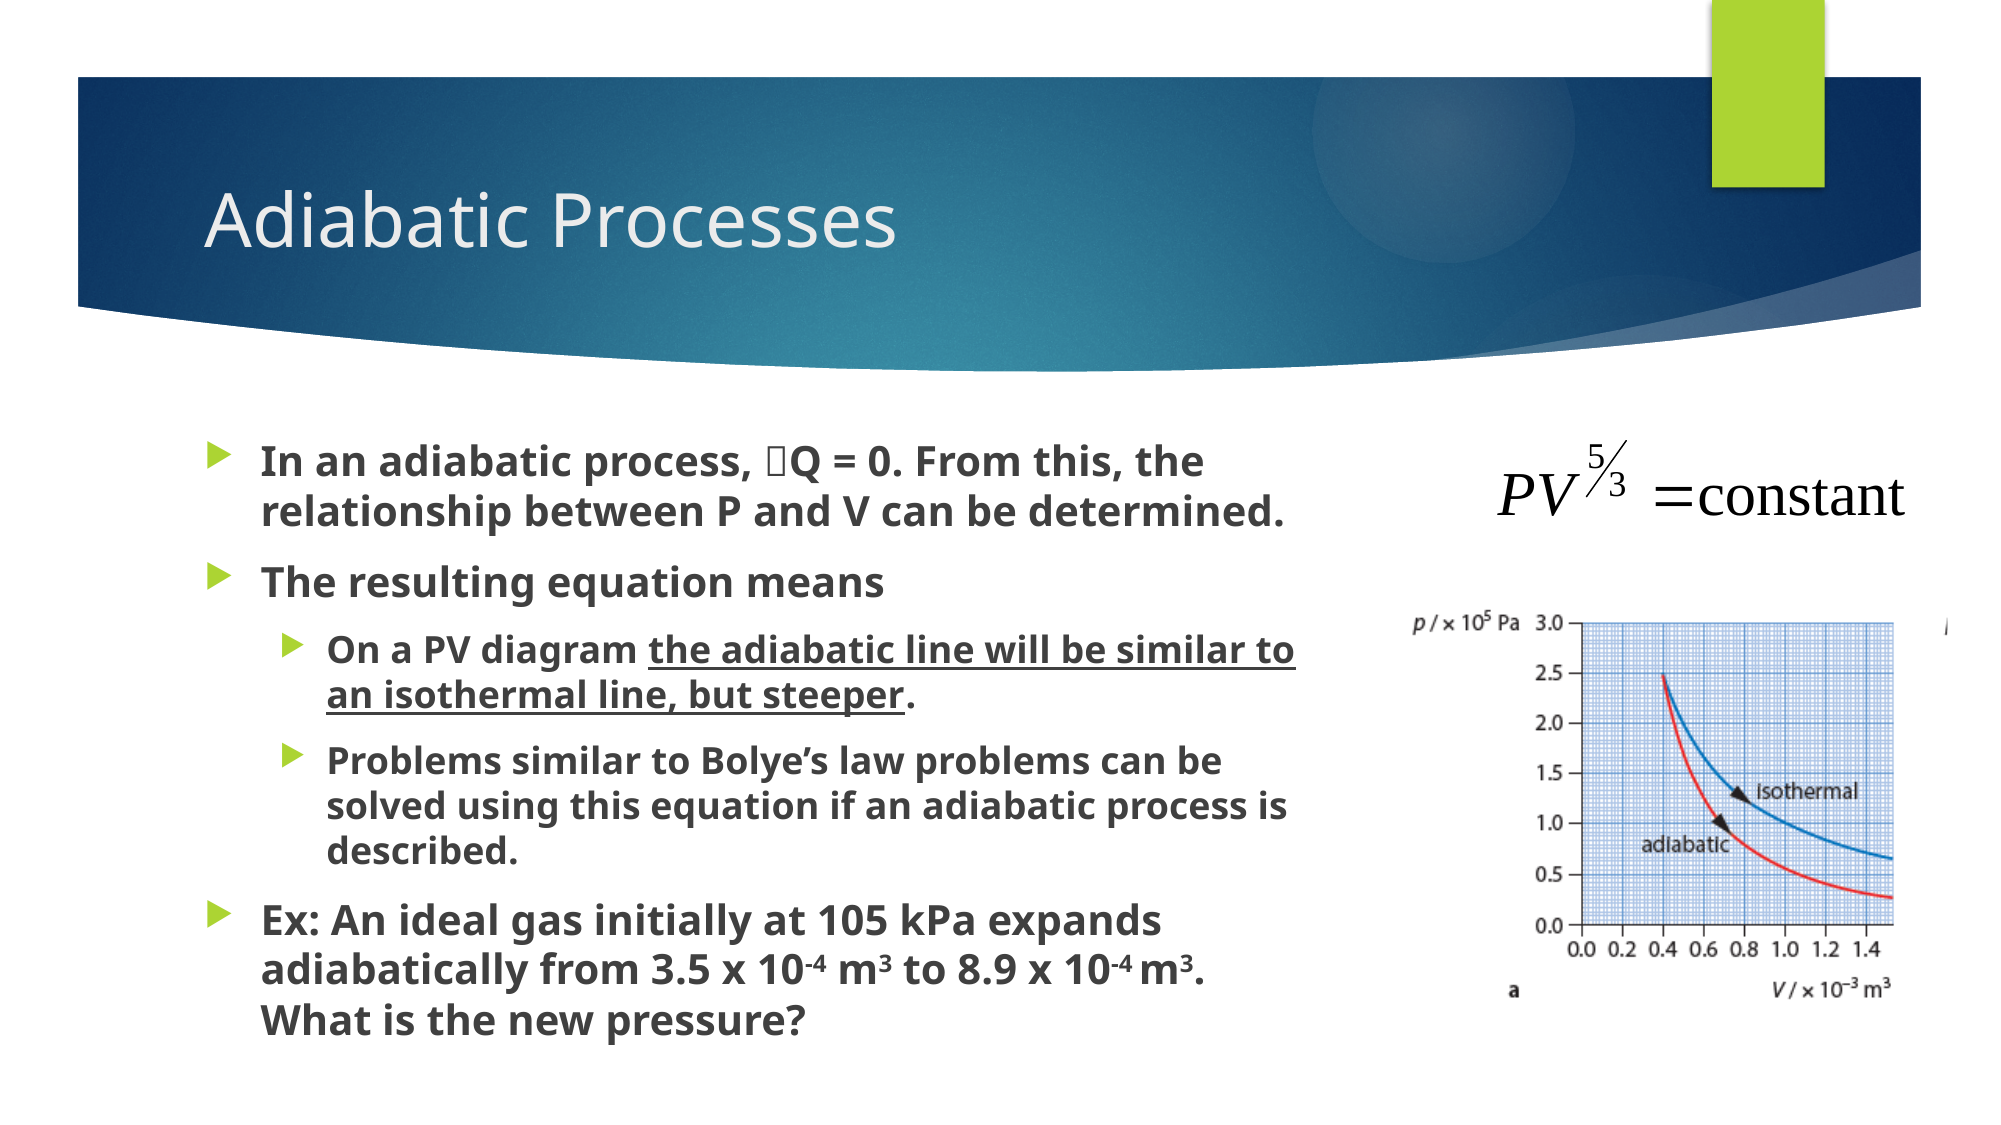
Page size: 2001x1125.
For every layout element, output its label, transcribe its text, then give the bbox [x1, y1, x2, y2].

list In an adiabatic process, Q = 0. From this, the relationship between P and V can be determined. The resulting equation means On a PV diagram the adiabatic line will be similar to an isothermal line, but steeper. Problems similar to Bolye’s law problems can be solved using this equation if an adiabatic process is described. Ex: An ideal gas initially at 105 kPa expands adiabatically from 3.5 x 10-4 m3 to 8.9 x 10-4 m3. What is the new pressure? [189, 427, 1340, 1066]
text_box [1486, 426, 1920, 532]
title Adiabatic Processes [189, 159, 1627, 276]
picture [1393, 585, 1948, 1011]
